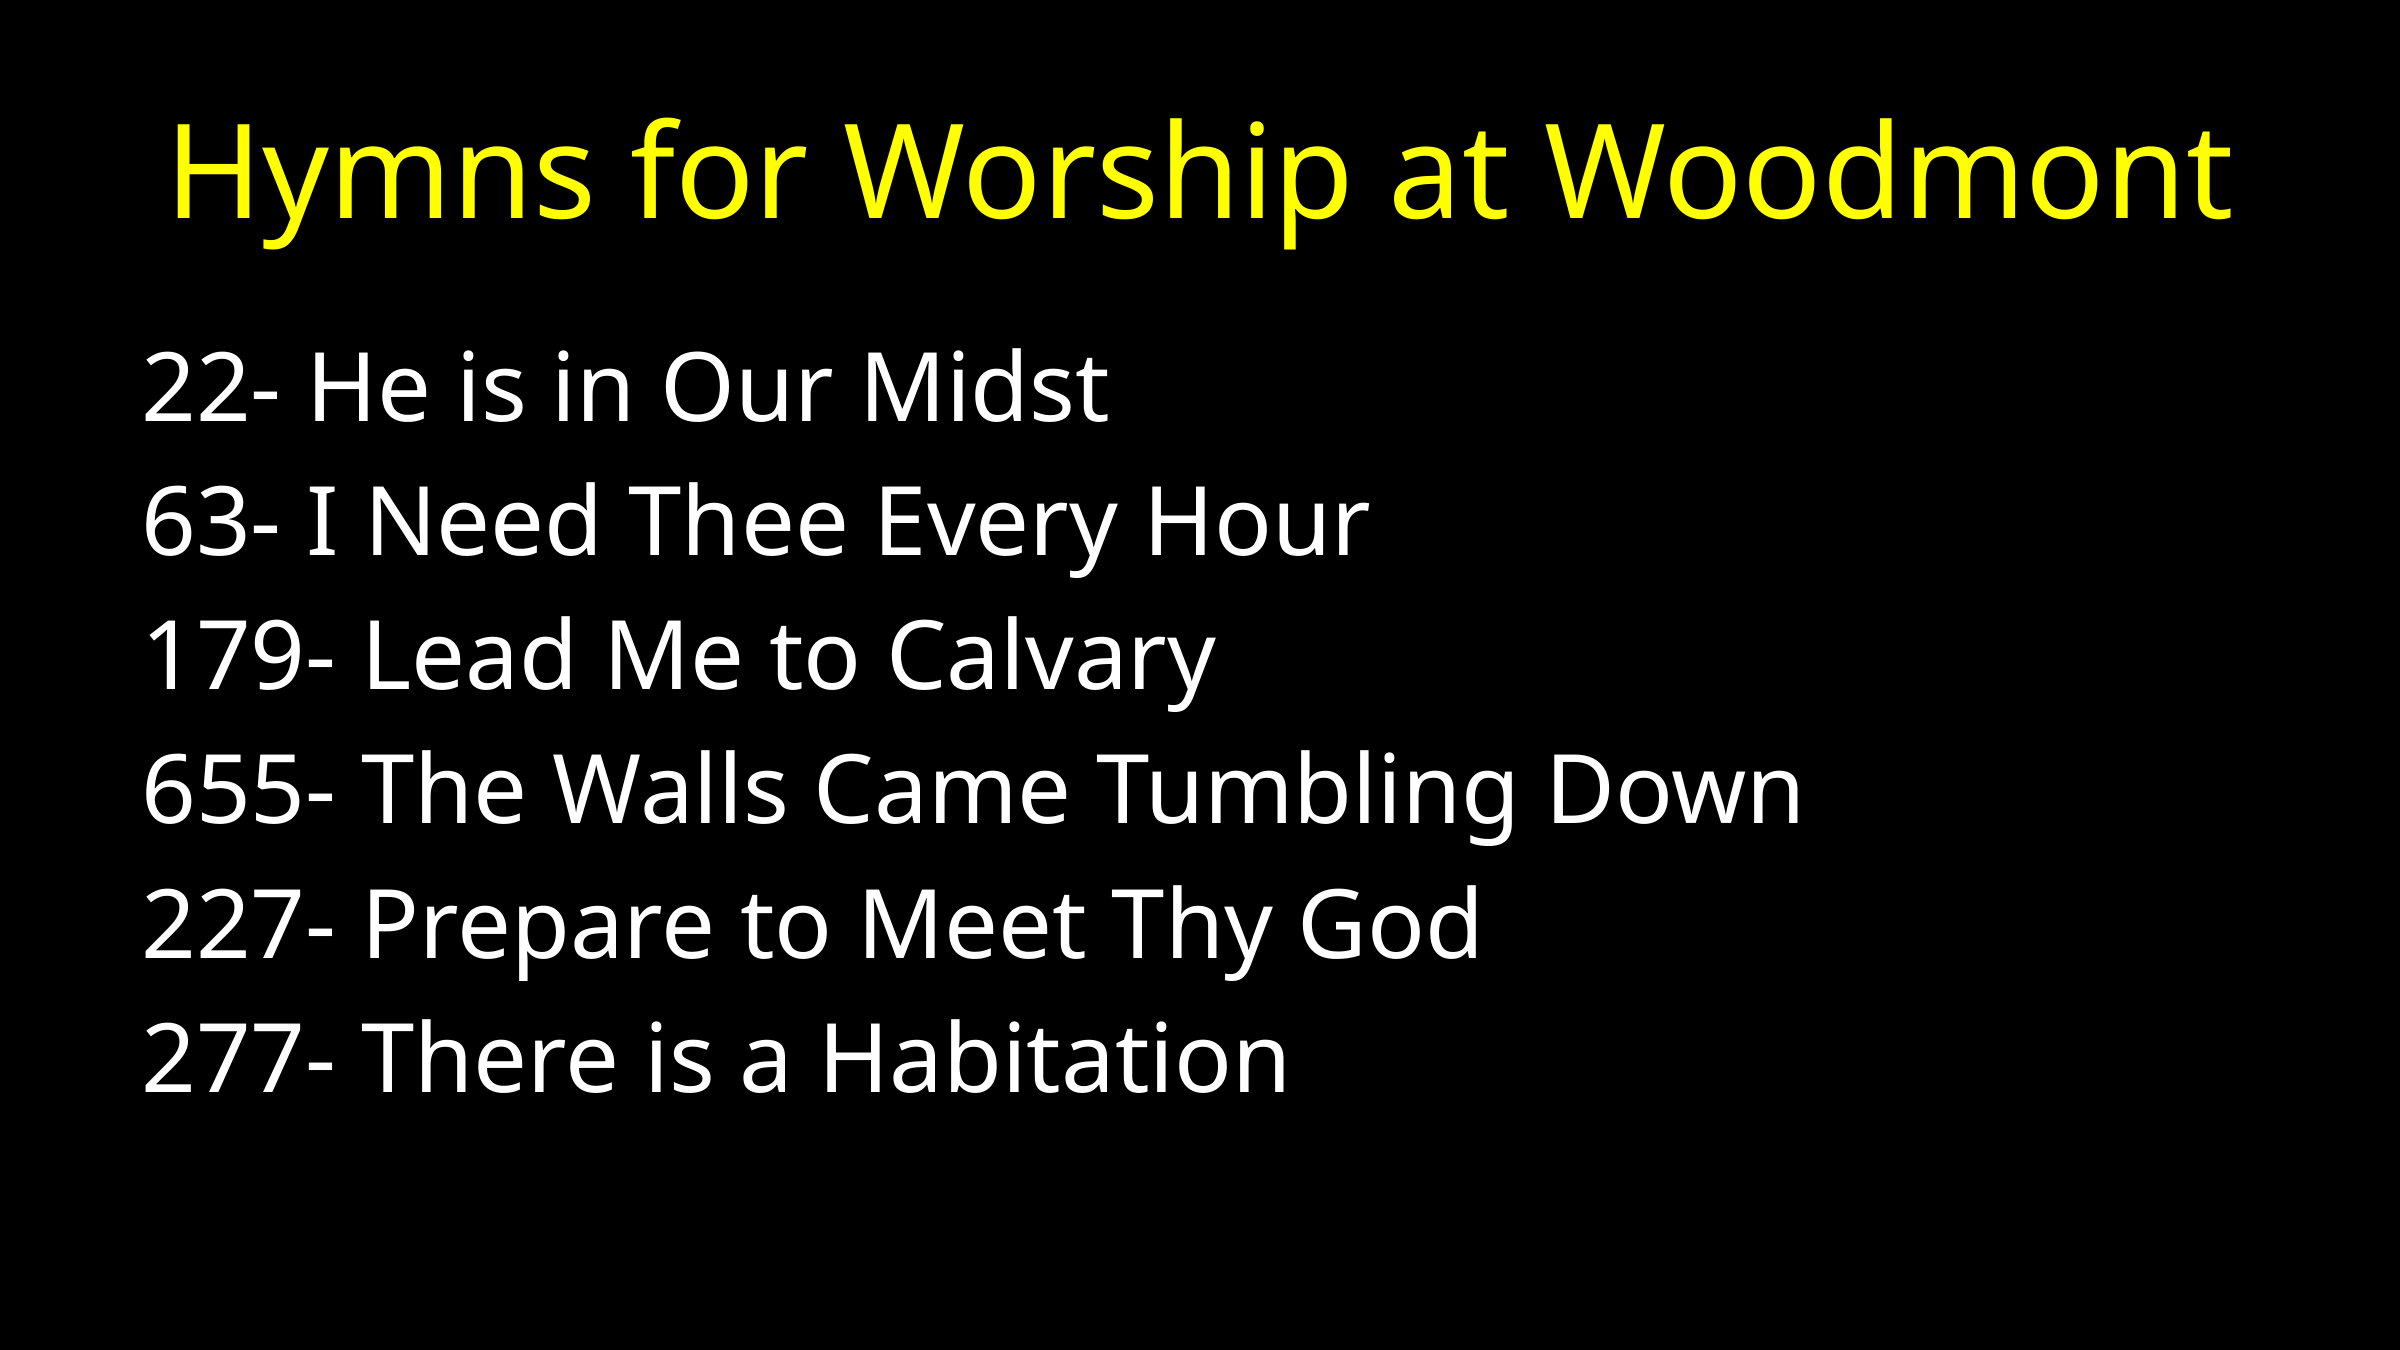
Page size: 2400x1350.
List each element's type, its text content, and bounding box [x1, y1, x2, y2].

title Hymns for Worship at Woodmont [120, 54, 2280, 279]
list 22- He is in Our Midst 63- I Need Thee Every Hour 179- Lead Me to Calvary 655- The Walls Came Tumbling Down 227- Prepare to Meet Thy God 277- There is a Habitation [120, 315, 2280, 1206]
